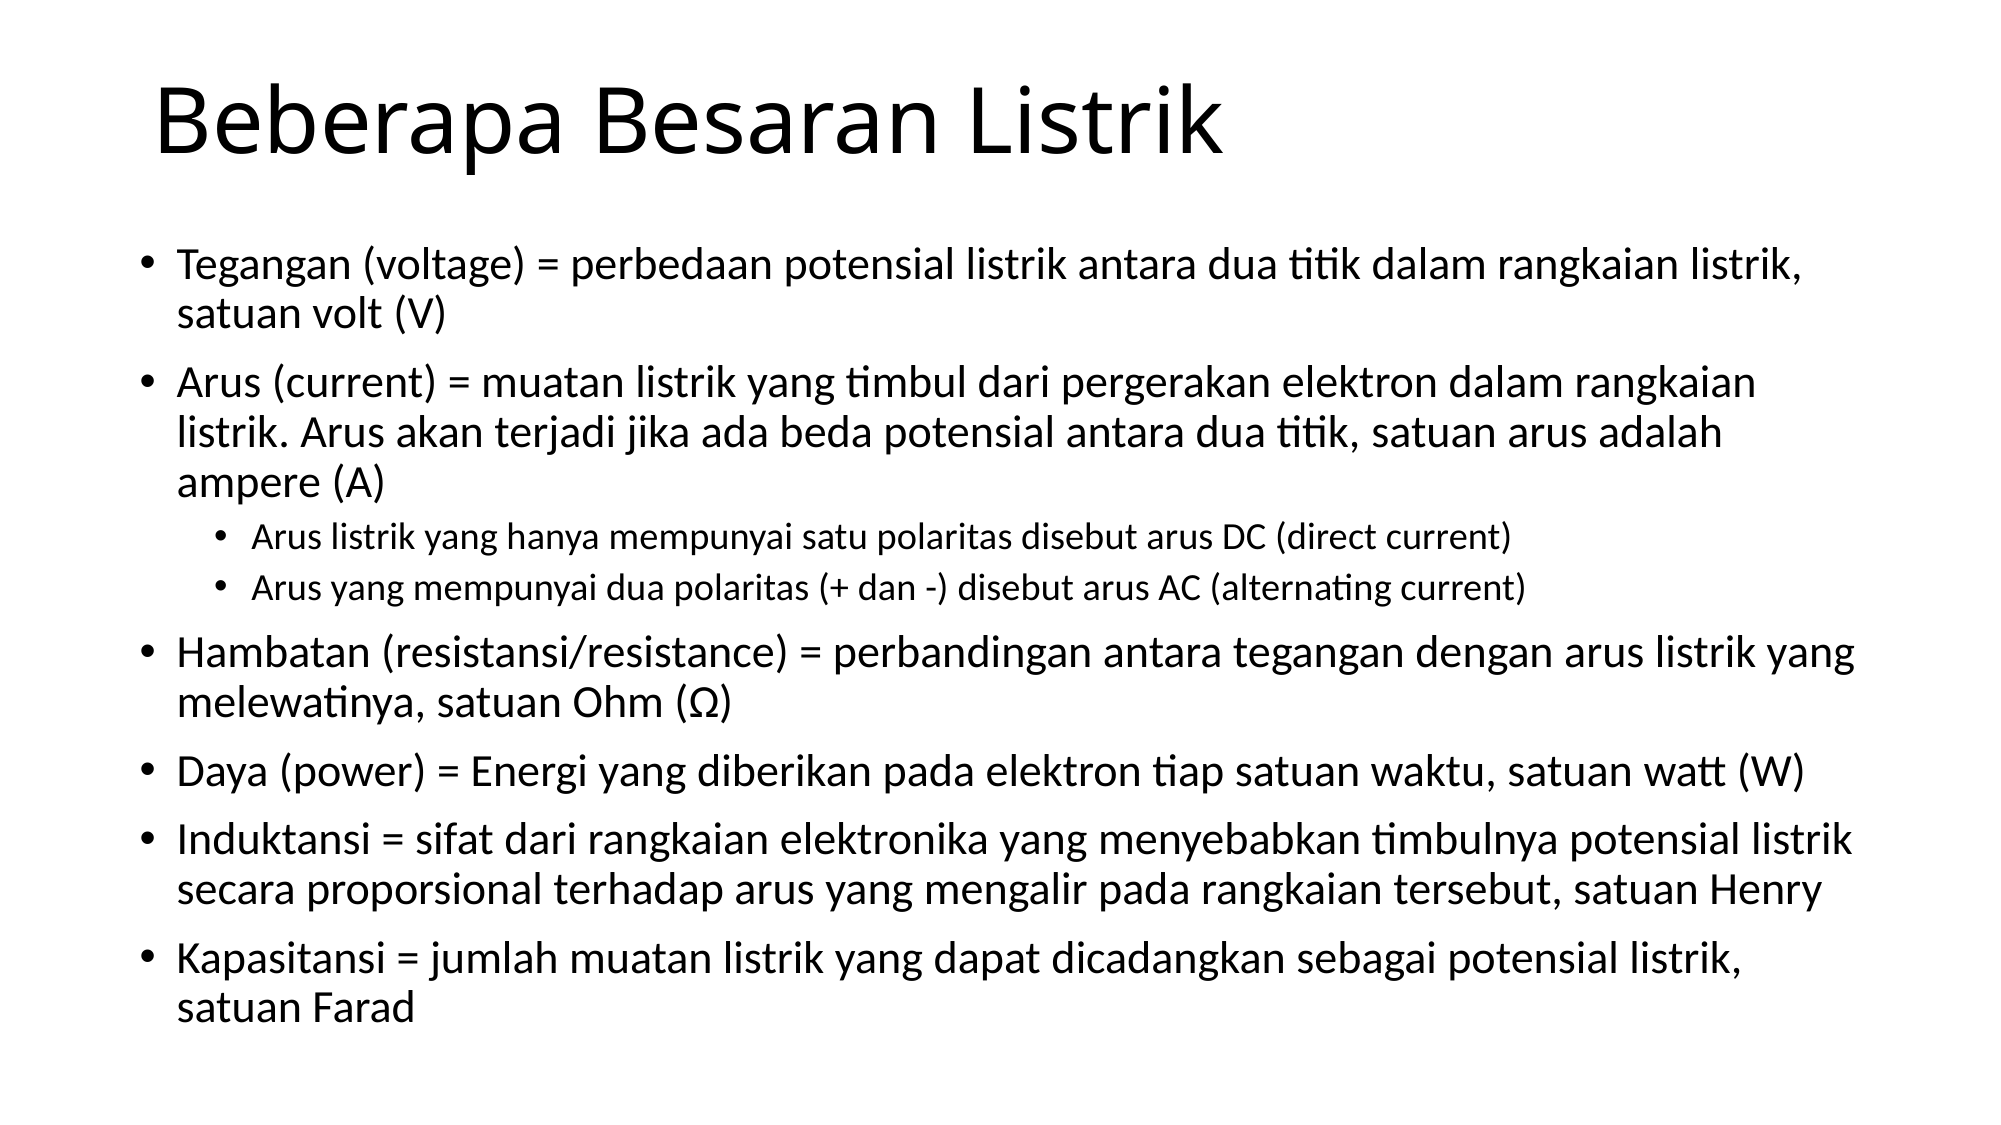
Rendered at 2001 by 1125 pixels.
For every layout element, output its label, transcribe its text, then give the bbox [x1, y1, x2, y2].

list Tegangan (voltage) = perbedaan potensial listrik antara dua titik dalam rangkaian listrik, satuan volt (V) Arus (current) = muatan listrik yang timbul dari pergerakan elektron dalam rangkaian listrik. Arus akan terjadi jika ada beda potensial antara dua titik, satuan arus adalah ampere (A) Arus listrik yang hanya mempunyai satu polaritas disebut arus DC (direct current) Arus yang mempunyai dua polaritas (+ dan -) disebut arus AC (alternating current) Hambatan (resistansi/resistance) = perbandingan antara tegangan dengan arus listrik yang melewatinya, satuan Ohm (Ω) Daya (power) = Energi yang diberikan pada elektron tiap satuan waktu, satuan watt (W) Induktansi = sifat dari rangkaian elektronika yang menyebabkan timbulnya potensial listrik secara proporsional terhadap arus yang mengalir pada rangkaian tersebut, satuan Henry Kapasitansi = jumlah muatan listrik yang dapat dicadangkan sebagai potensial listrik, satuan Farad [124, 232, 1876, 1088]
title Beberapa Besaran Listrik [137, 14, 1863, 232]
